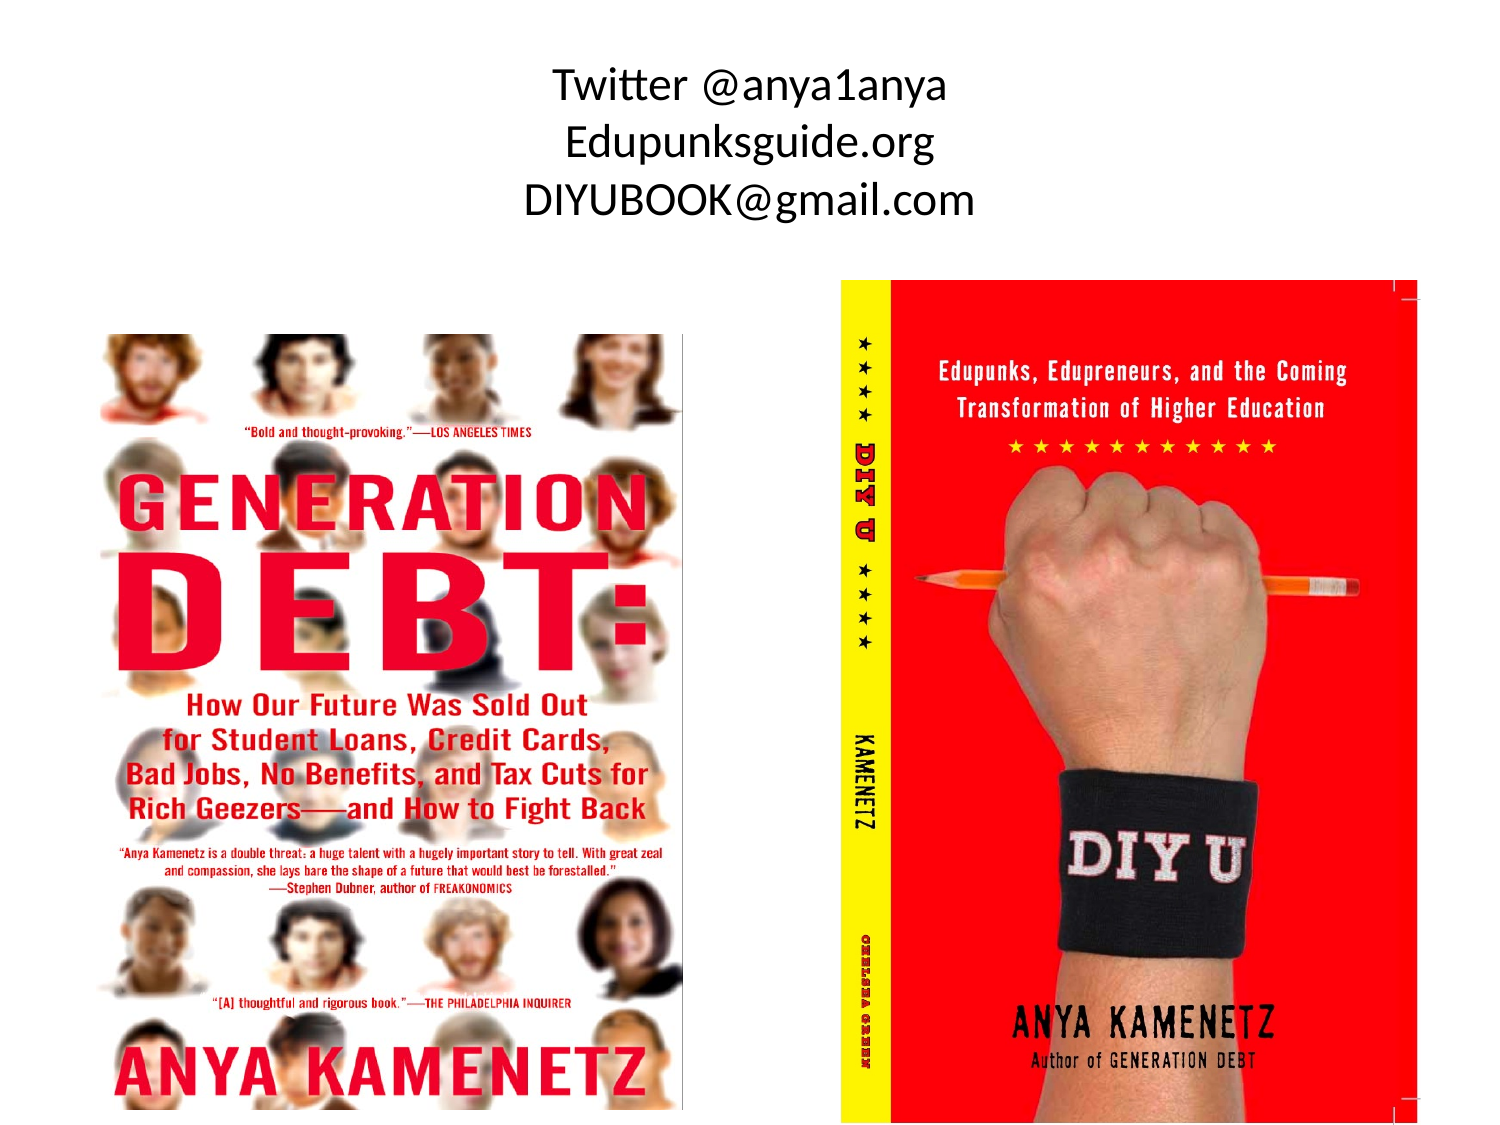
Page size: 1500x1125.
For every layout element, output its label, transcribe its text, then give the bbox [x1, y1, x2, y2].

title Twitter @anya1anya Edupunksguide.org DIYUBOOK@gmail.com [0, 45, 1500, 233]
picture [95, 279, 1500, 1125]
